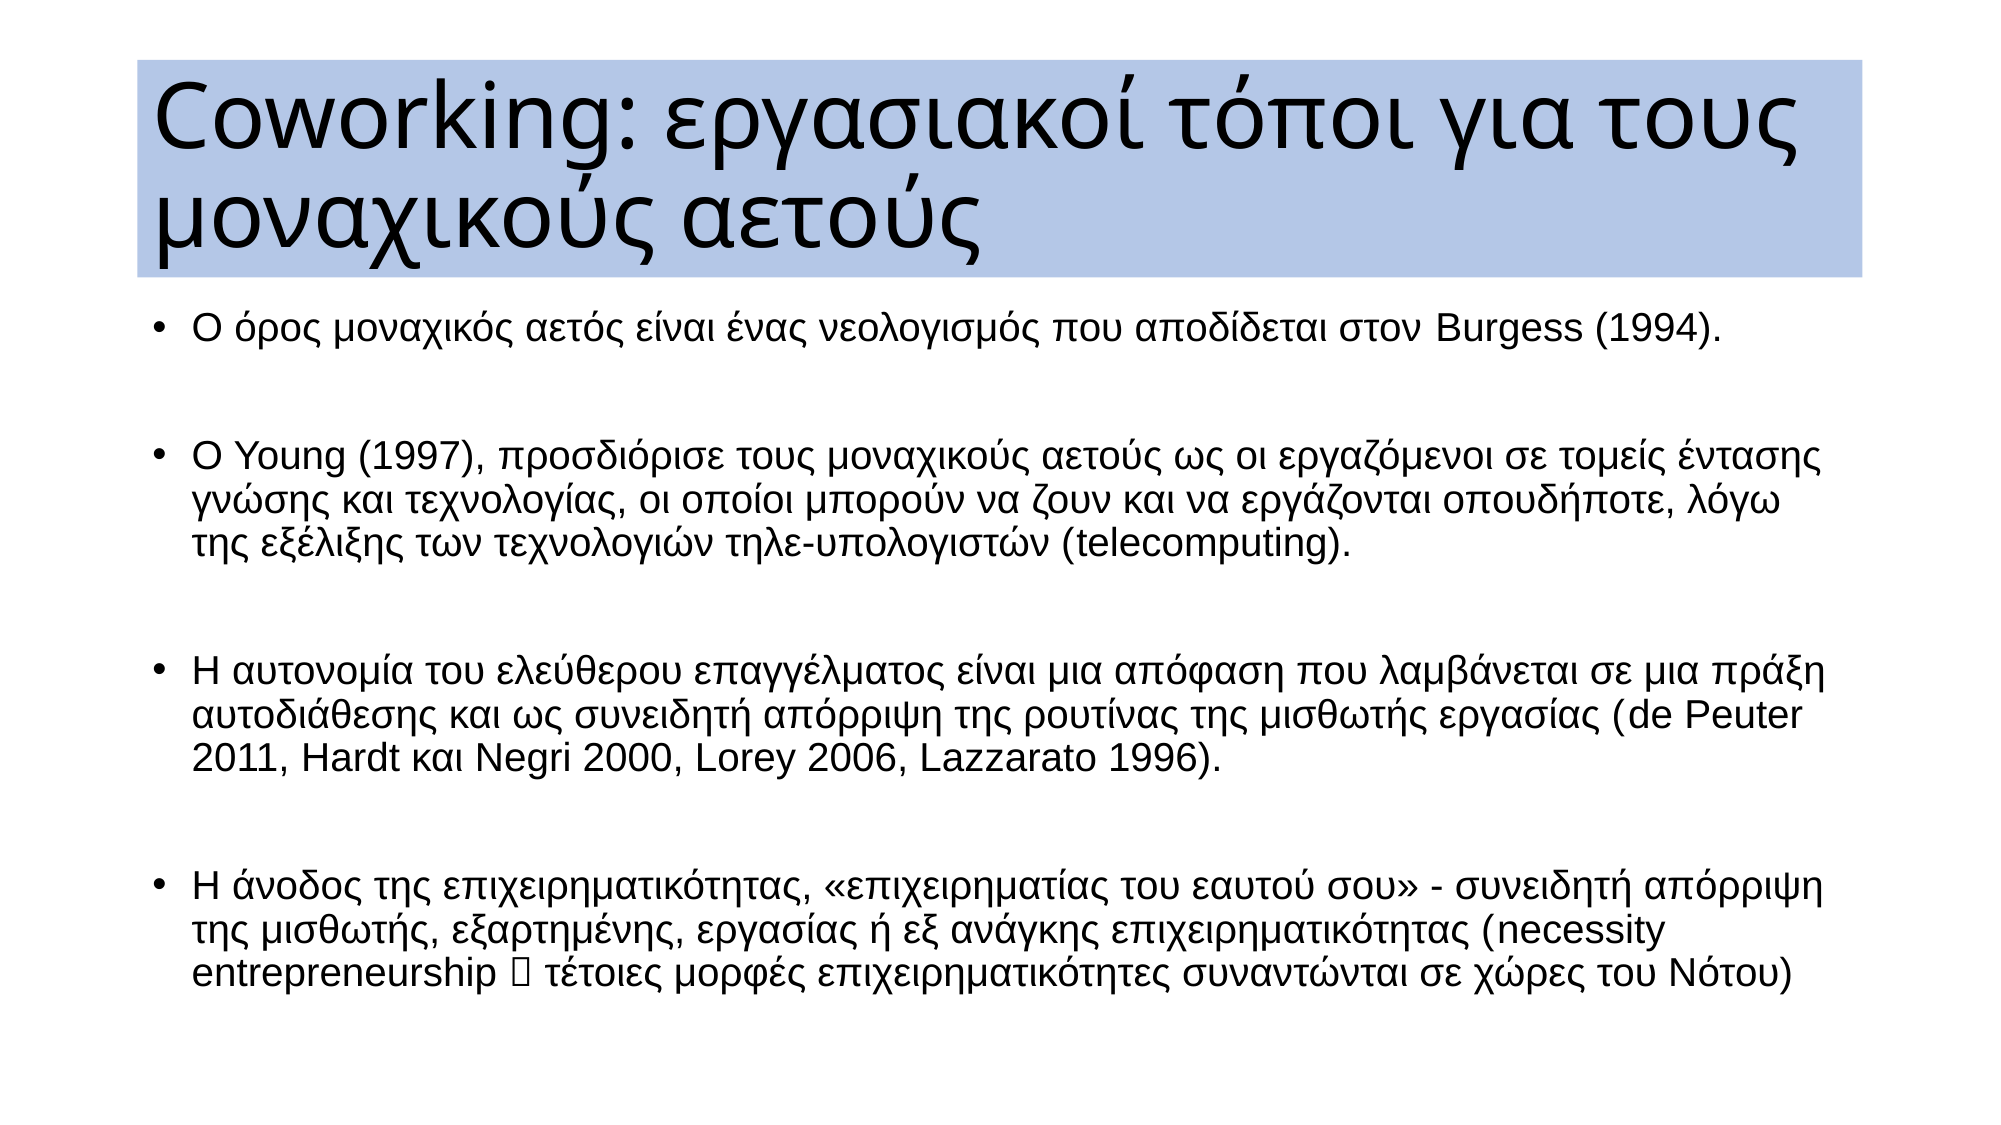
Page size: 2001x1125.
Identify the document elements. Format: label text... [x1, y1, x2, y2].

list Ο όρος μοναχικός αετός είναι ένας νεολογισμός που αποδίδεται στον Burgess (1994). O Young (1997), προσδιόρισε τους μοναχικούς αετούς ως οι εργαζόμενοι σε τομείς έντασης γνώσης και τεχνολογίας, οι οποίοι μπορούν να ζουν και να εργάζονται οπουδήποτε, λόγω της εξέλιξης των τεχνολογιών τηλε-υπολογιστών (telecomputing). Η αυτονομία του ελεύθερου επαγγέλματος είναι μια απόφαση που λαμβάνεται σε μια πράξη αυτοδιάθεσης και ως συνειδητή απόρριψη της ρουτίνας της μισθωτής εργασίας (de Peuter 2011, Hardt και Negri 2000, Lorey 2006, Lazzarato 1996). Η άνοδος της επιχειρηματικότητας, «επιχειρηματίας του εαυτού σου» - συνειδητή απόρριψη της μισθωτής, εξαρτημένης, εργασίας ή εξ ανάγκης επιχειρηματικότητας (necessity entrepreneurship  τέτοιες μορφές επιχειρηματικότητες συναντώνται σε χώρες του Νότου) [137, 299, 1863, 1014]
title Coworking: εργασιακοί τόποι για τους μοναχικούς αετούς [137, 59, 1863, 278]
